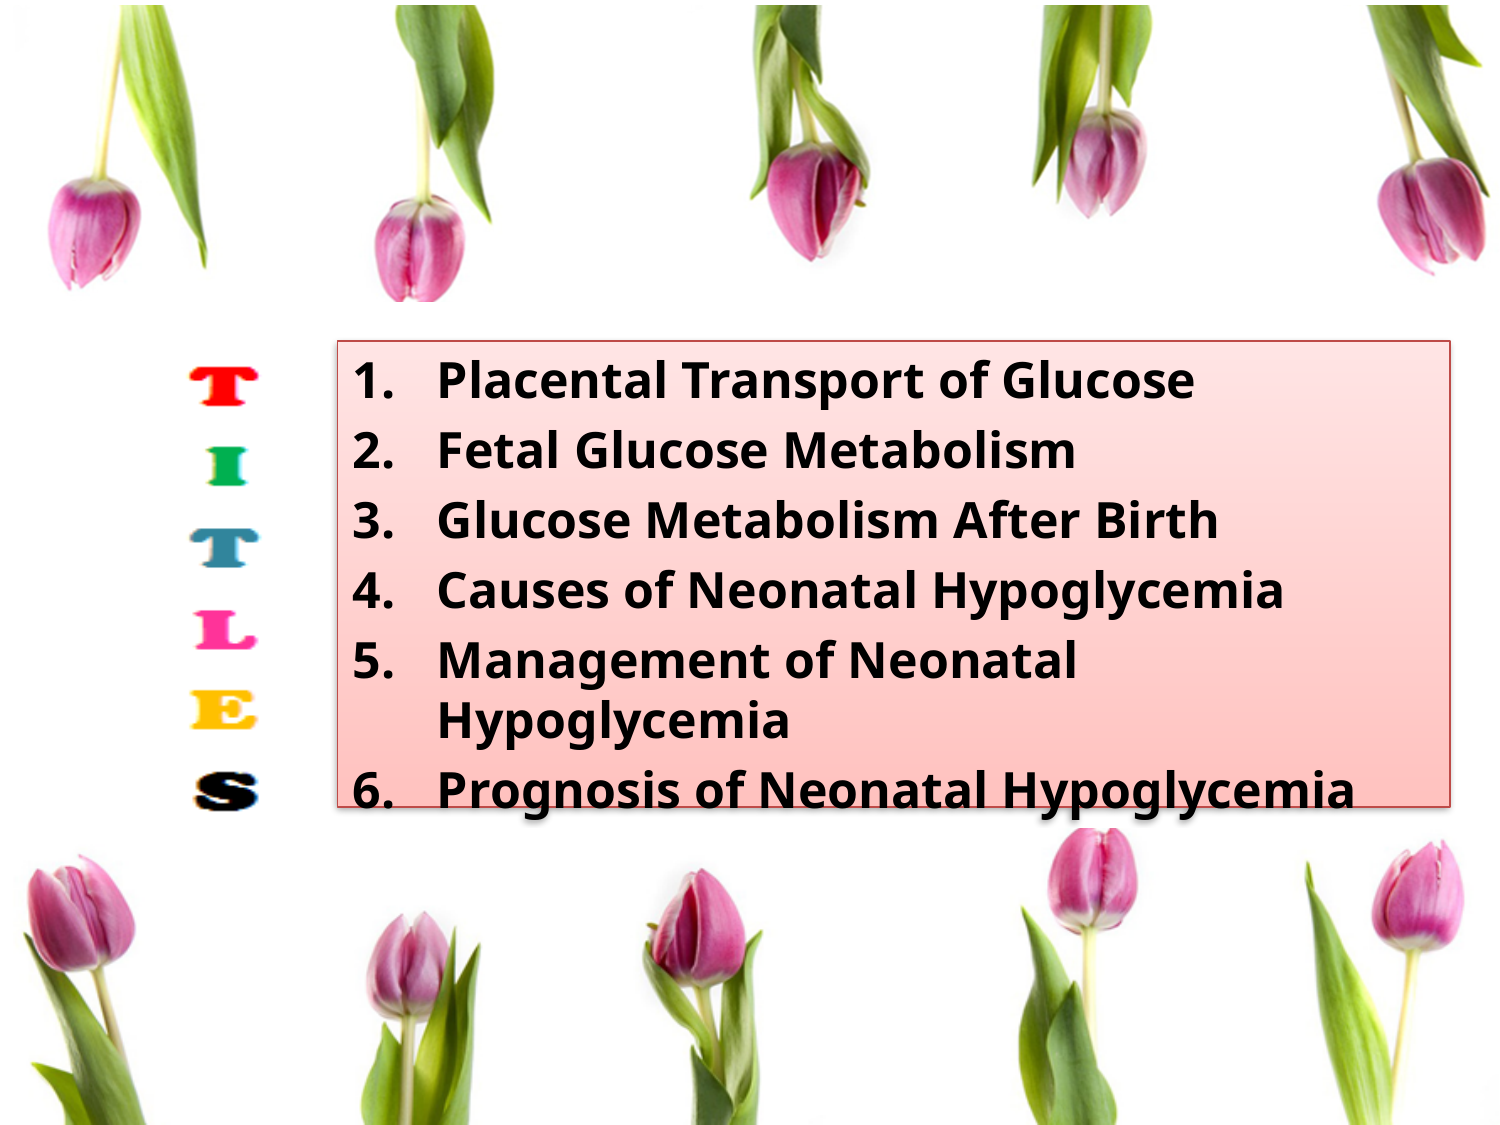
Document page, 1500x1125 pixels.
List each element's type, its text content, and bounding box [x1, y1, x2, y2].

picture [12, 347, 1500, 1125]
picture [12, 4, 1500, 302]
list Placental Transport of Glucose Fetal Glucose Metabolism Glucose Metabolism After Birth Causes of Neonatal Hypoglycemia Management of Neonatal Hypoglycemia Prognosis of Neonatal Hypoglycemia [337, 340, 1451, 808]
